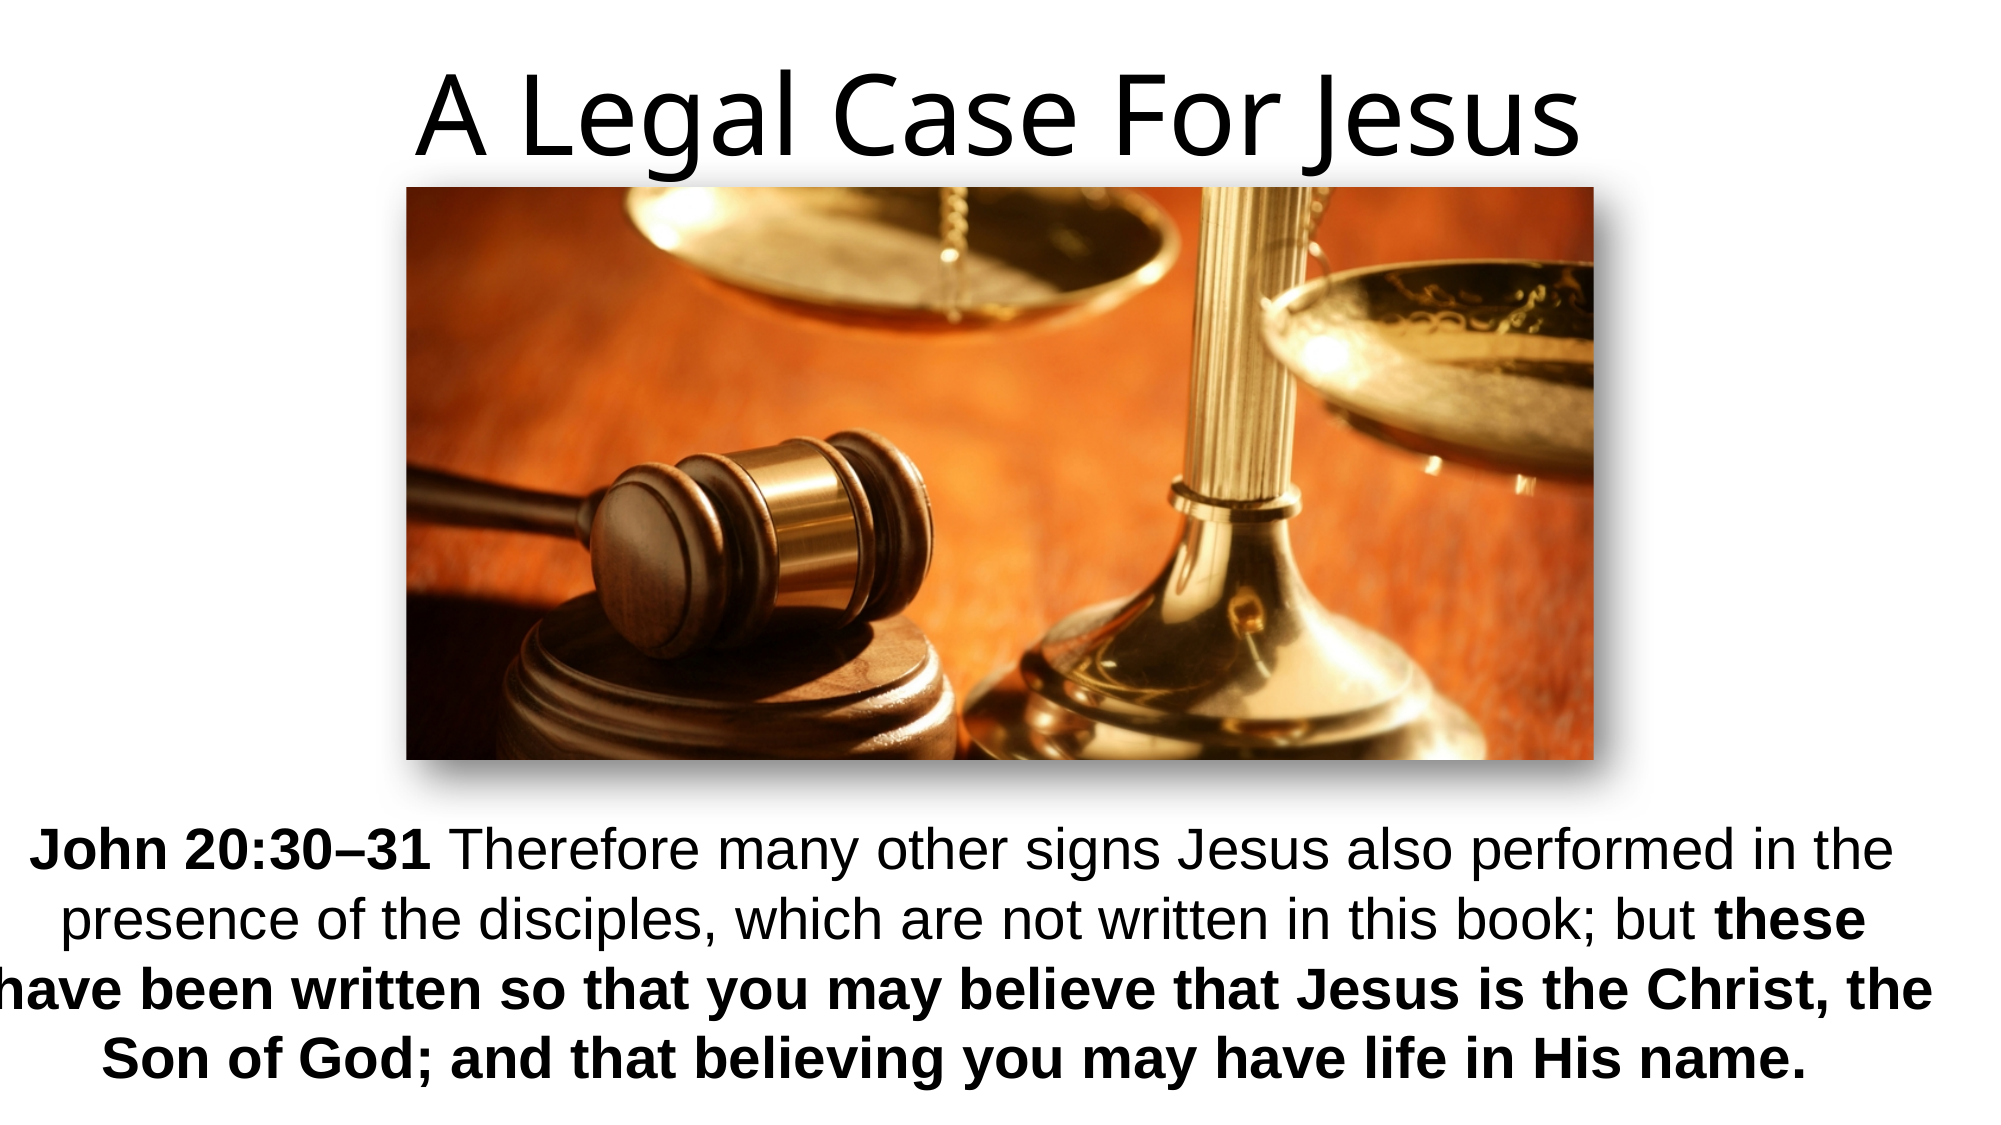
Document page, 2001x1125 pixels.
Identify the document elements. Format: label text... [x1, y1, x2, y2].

text_box A Legal Case For Jesus [92, 35, 1908, 186]
picture [406, 187, 1594, 760]
text_box John 20:30–31 Therefore many other signs Jesus also performed in the presence of the disciples, which are not written in this book; but these have been written so that you may believe that Jesus is the Christ, the Son of God; and that believing you may have life in His name. [0, 803, 1952, 1099]
